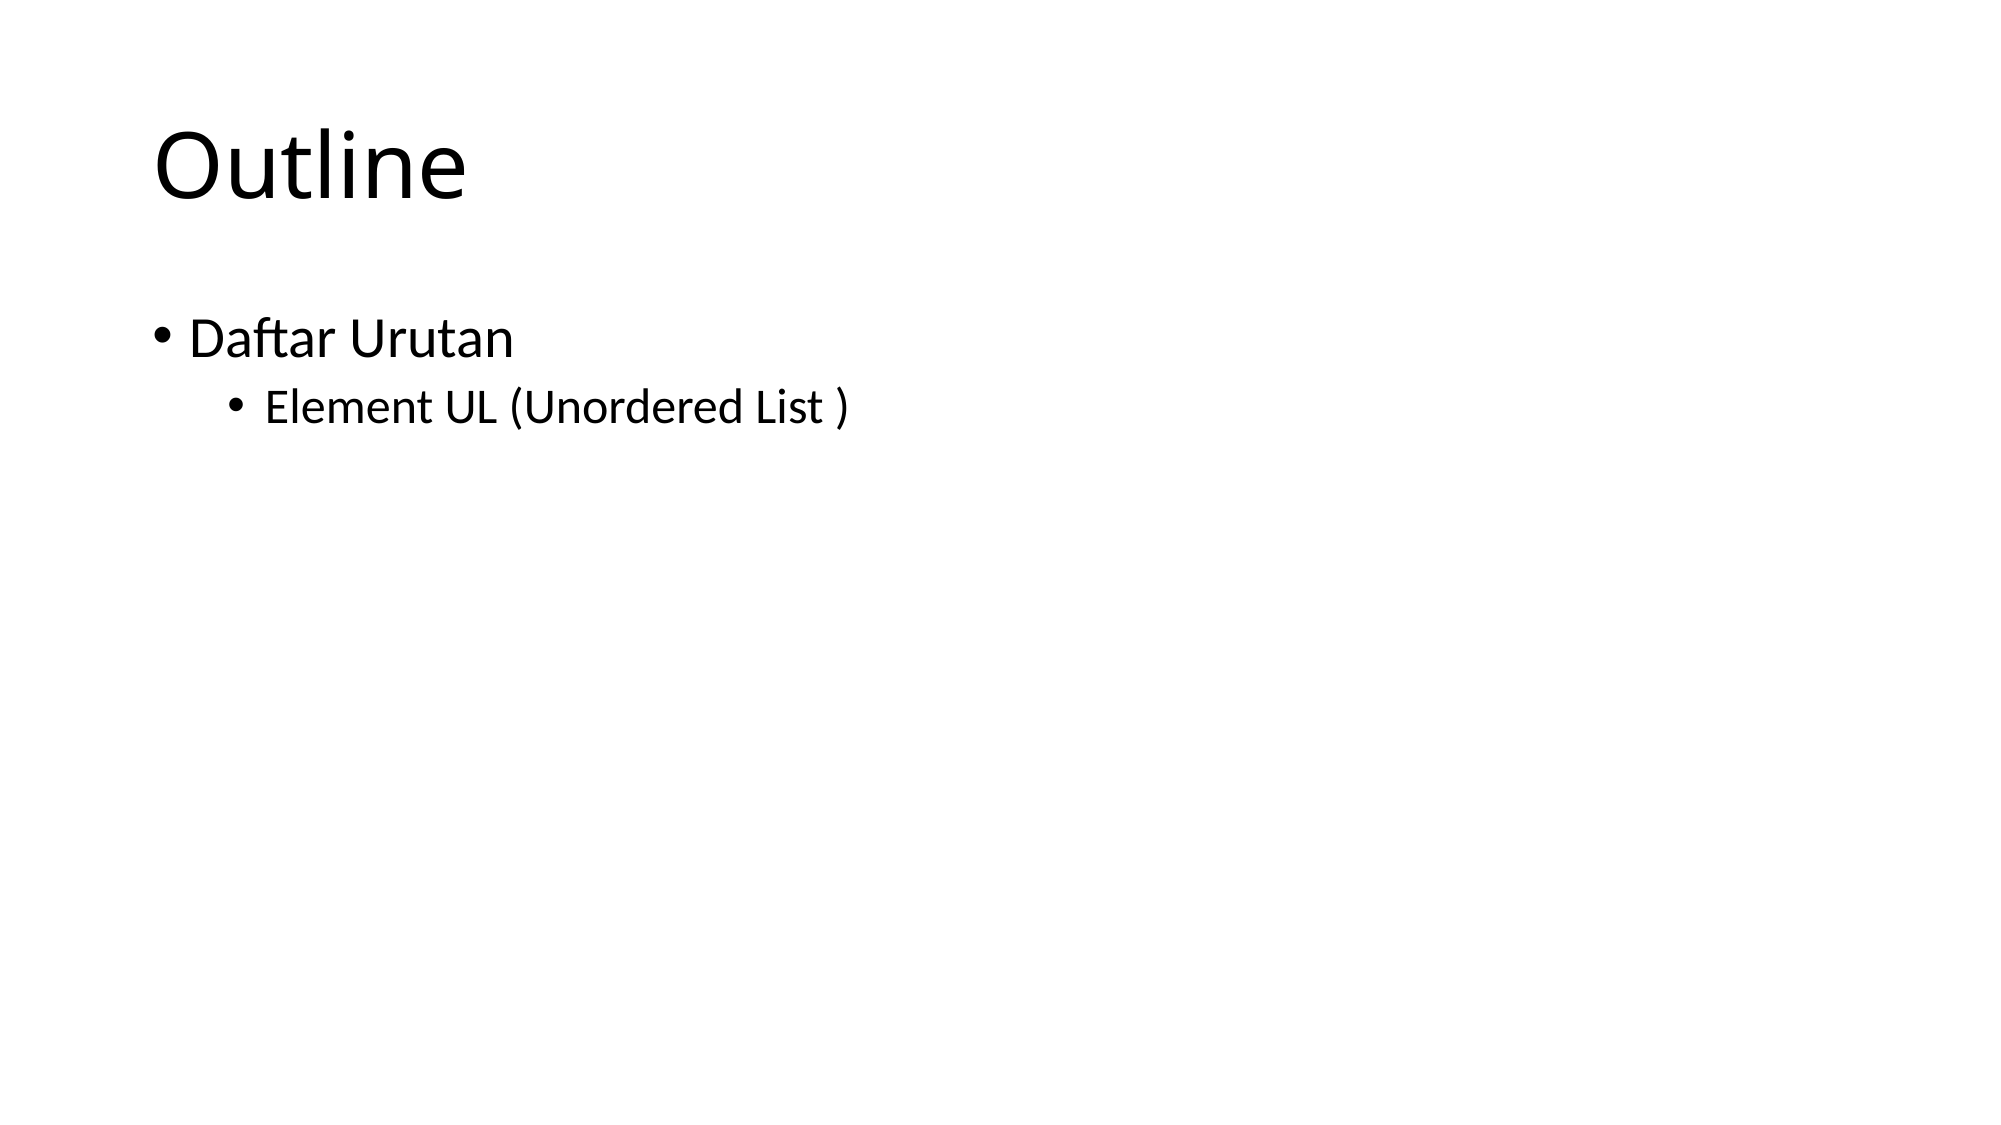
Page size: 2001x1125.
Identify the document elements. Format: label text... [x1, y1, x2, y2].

title Outline [137, 59, 1863, 278]
list Daftar Urutan Element UL (Unordered List ) [137, 299, 1863, 1014]
